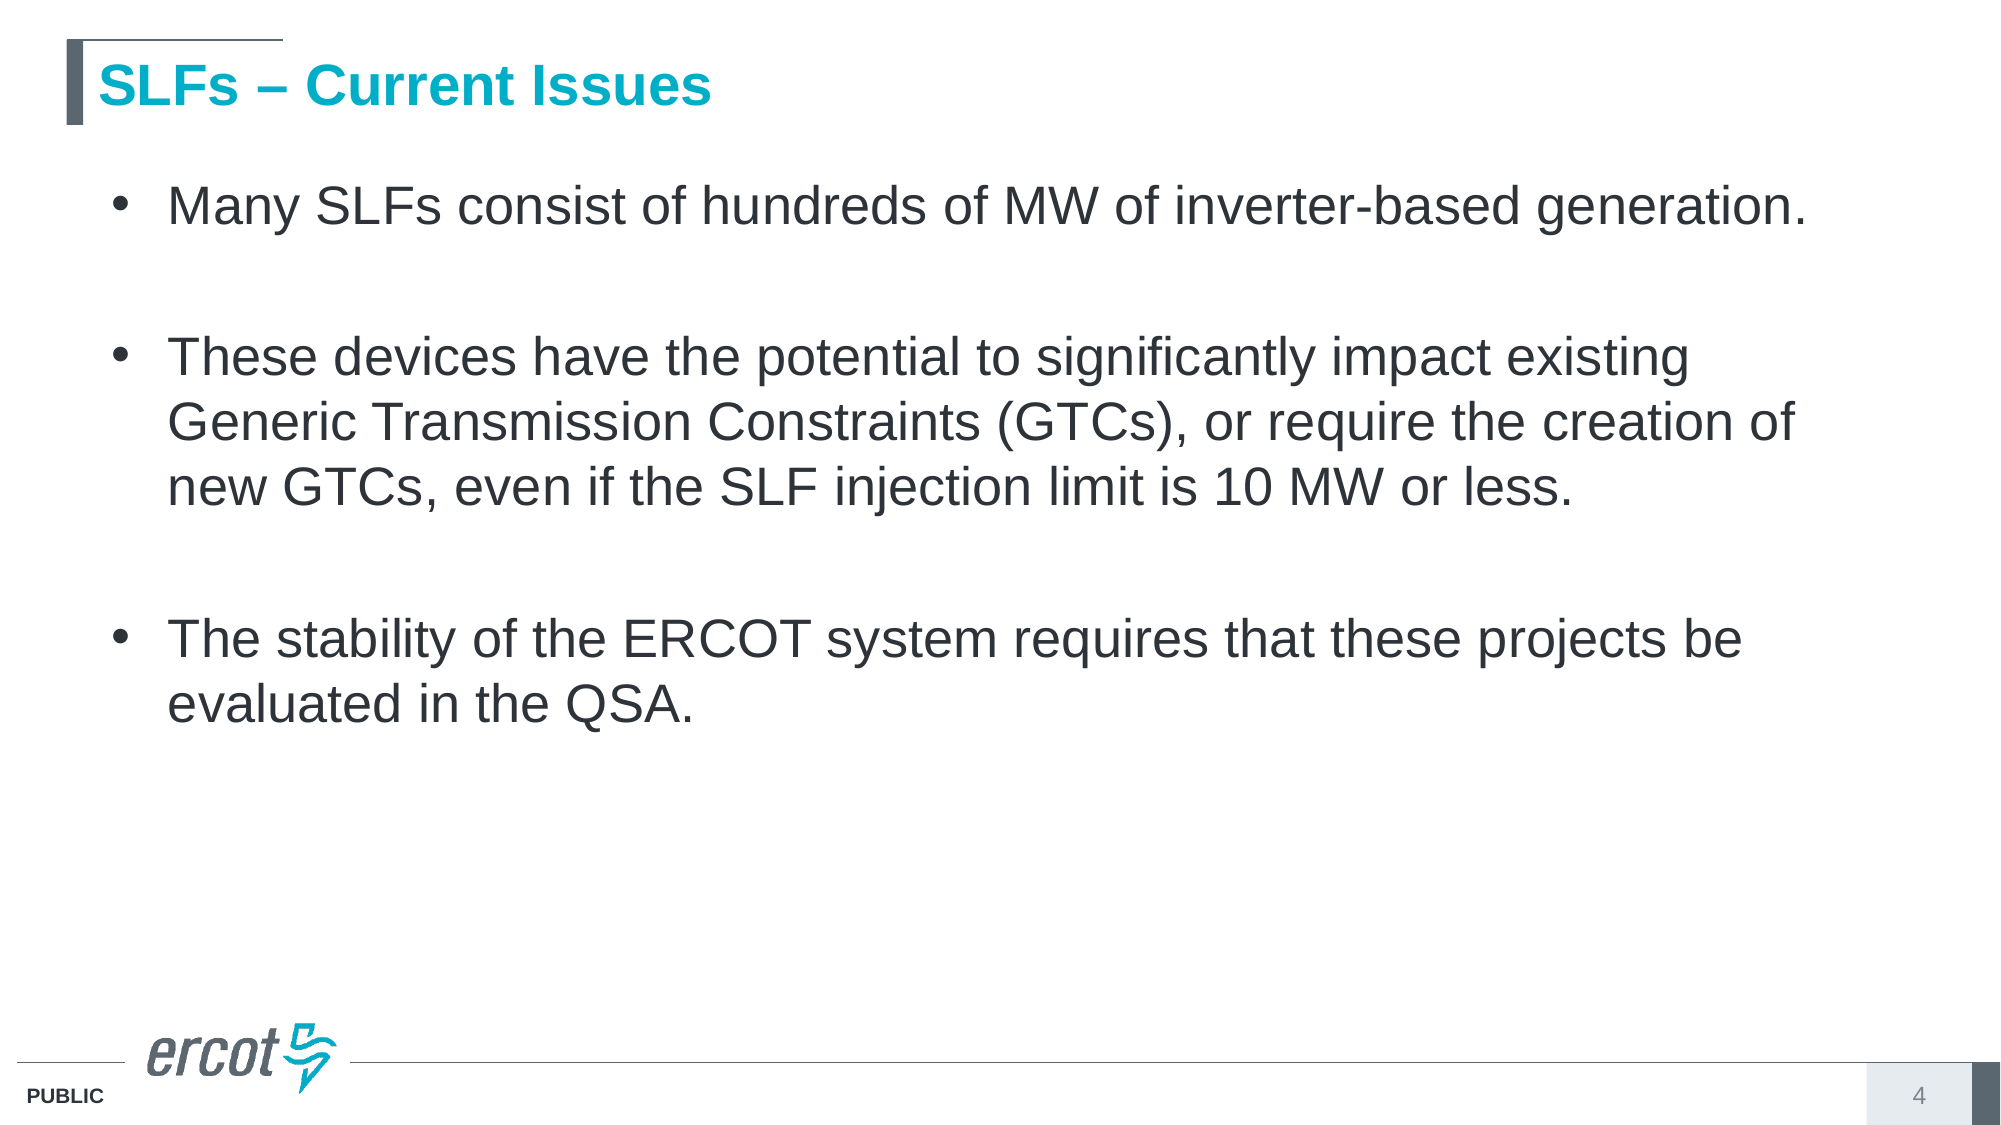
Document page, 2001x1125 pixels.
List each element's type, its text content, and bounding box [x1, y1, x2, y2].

picture [143, 1019, 340, 1096]
list Many SLFs consist of hundreds of MW of inverter-based generation. These devices have the potential to significantly impact existing Generic Transmission Constraints (GTCs), or require the creation of new GTCs, even if the SLF injection limit is 10 MW or less. The stability of the ERCOT system requires that these projects be evaluated in the QSA. [66, 125, 1934, 992]
title SLFs – Current Issues [83, 39, 1934, 125]
slide_number 4 [1866, 1076, 1973, 1113]
